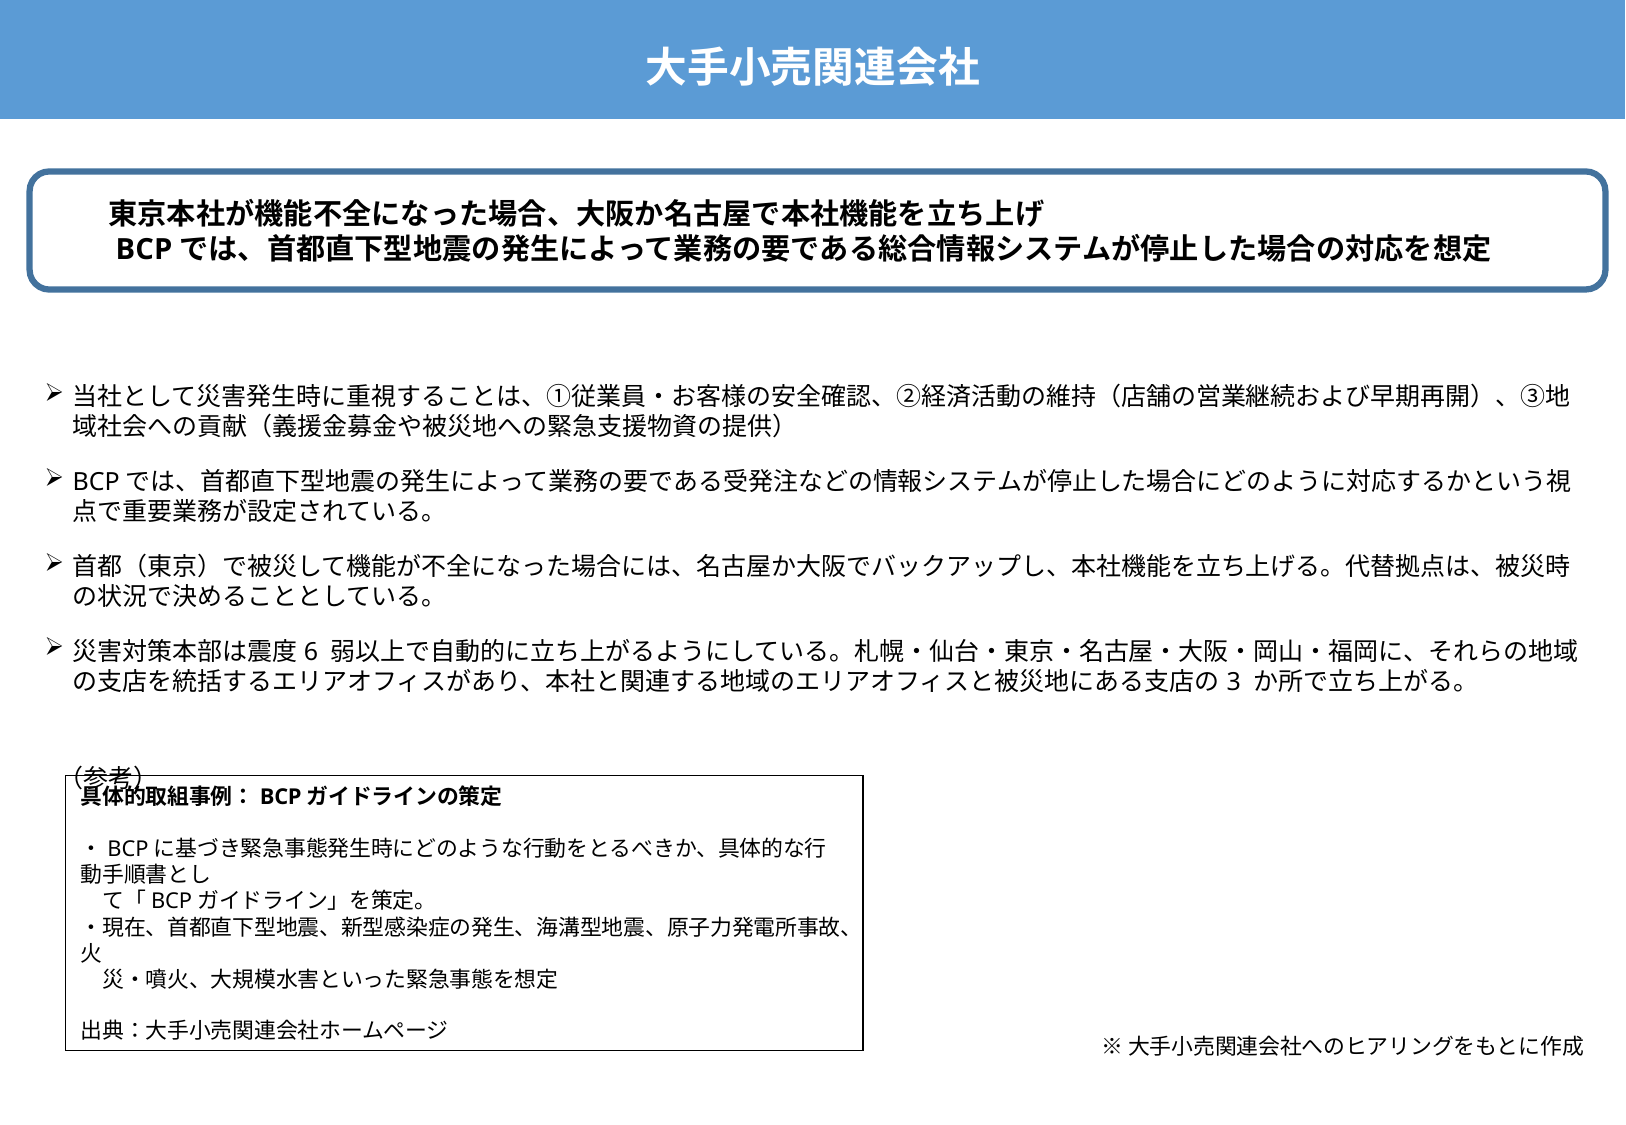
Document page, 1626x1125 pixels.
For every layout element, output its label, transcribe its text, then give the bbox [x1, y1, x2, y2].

text_box ※大手小売関連会社へのヒアリングをもとに作成 [912, 1025, 1599, 1067]
text_box 大手小売関連会社 [0, 0, 1625, 120]
text_box （参考） [44, 754, 191, 800]
text_box 東京本社が機能不全になった場合、大阪か名古屋で本社機能を立ち上げ BCPでは、首都直下型地震の発生によって業務の要である総合情報システムが停止した場合の対応を想定 [28, 170, 1607, 291]
text_box 当社として災害発生時に重視することは、①従業員・お客様の安全確認、②経済活動の維持（店舗の営業継続および早期再開）、③地域社会への貢献（義援金募金や被災地への緊急支援物資の提供） BCPでは、首都直下型地震の発生によって業務の要である受発注などの情報システムが停止した場合にどのように対応するかという視点で重要業務が設定されている。 首都（東京）で被災して機能が不全になった場合には、名古屋か大阪でバックアップし、本社機能を立ち上げる。代替拠点は、被災時の状況で決めることとしている。 災害対策本部は震度6 弱以上で自動的に立ち上がるようにしている。札幌・仙台・東京・名古屋・大阪・岡山・福岡に、それらの地域の支店を統括するエリアオフィスがあり、本社と関連する地域のエリアオフィスと被災地にある支店の3 か所で立ち上がる。 [29, 372, 1607, 703]
text_box 具体的取組事例：BCPガイドラインの策定 ・BCPに基づき緊急事態発生時にどのような行動をとるべきか、具体的な行動手順書とし て「BCPガイドライン」を策定。 ・現在、首都直下型地震、新型感染症の発生、海溝型地震、原子力発電所事故、火 災・噴火、大規模水害といった緊急事態を想定 出典：大手小売関連会社ホームページ [65, 775, 863, 1051]
